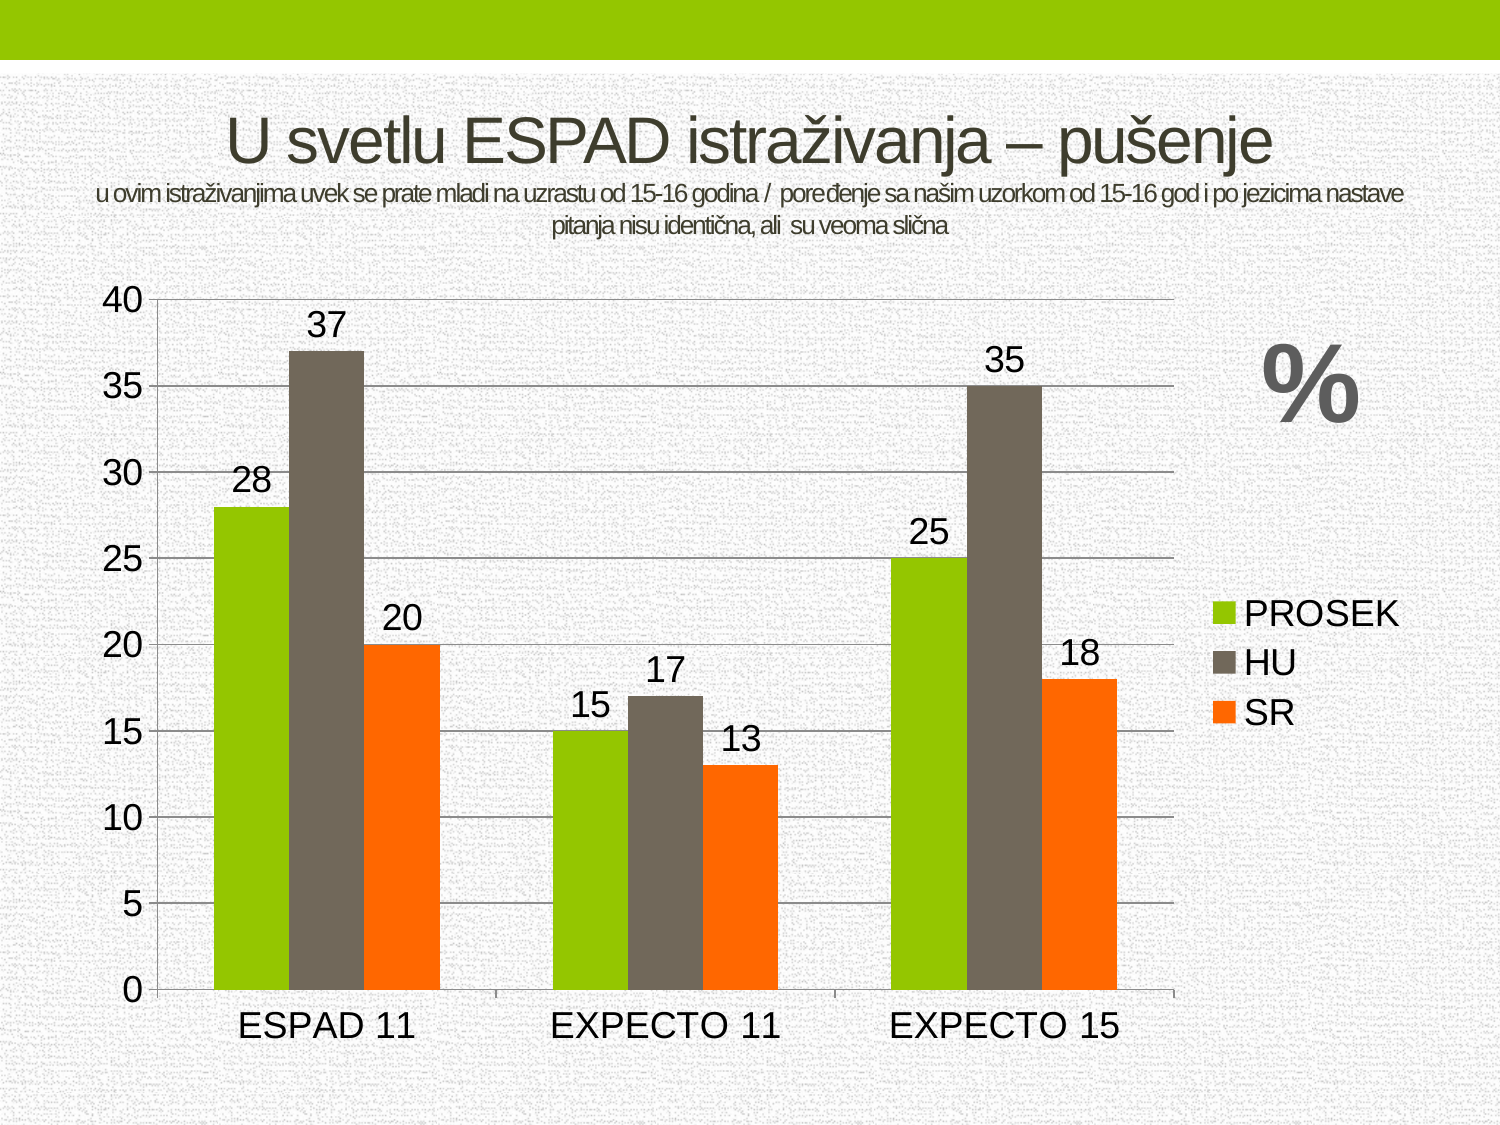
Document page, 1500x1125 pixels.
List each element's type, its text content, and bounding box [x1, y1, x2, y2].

chart [74, 262, 1426, 1063]
title U svetlu ESPAD istraživanja – pušenje u ovim istraživanjima uvek se prate mladi na uzrastu od 15-16 godina / poređenje sa našim uzorkom od 15-16 god i po jezicima nastave pitanja nisu identična, ali su veoma slična [75, 87, 1425, 250]
